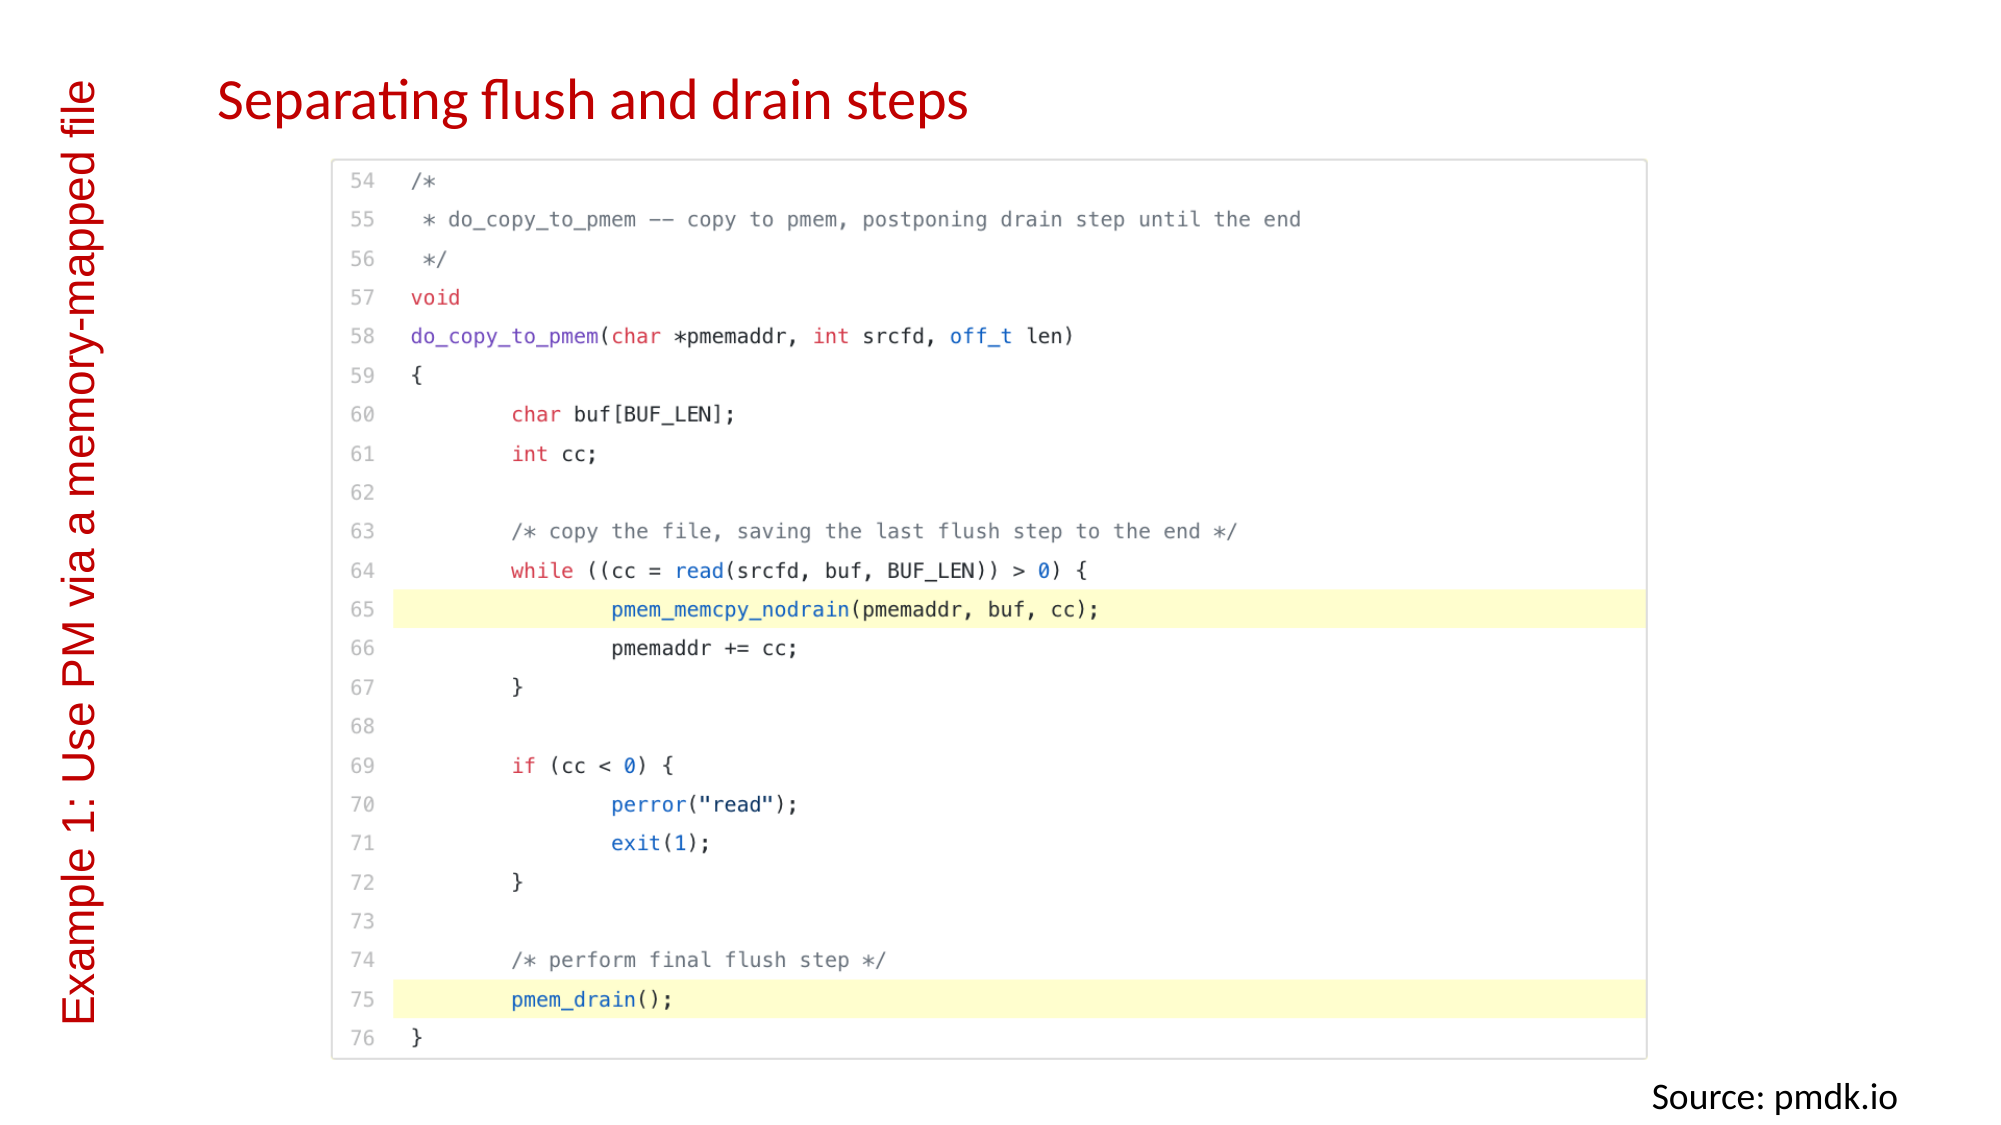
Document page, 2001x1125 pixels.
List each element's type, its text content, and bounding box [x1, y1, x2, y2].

picture [311, 144, 1677, 1087]
text_box Source: pmdk.io [1637, 1064, 1968, 1125]
title Example 1: Use PM via a memory-mapped file [25, 53, 133, 1042]
text_box Separating flush and drain steps [203, 53, 1541, 139]
